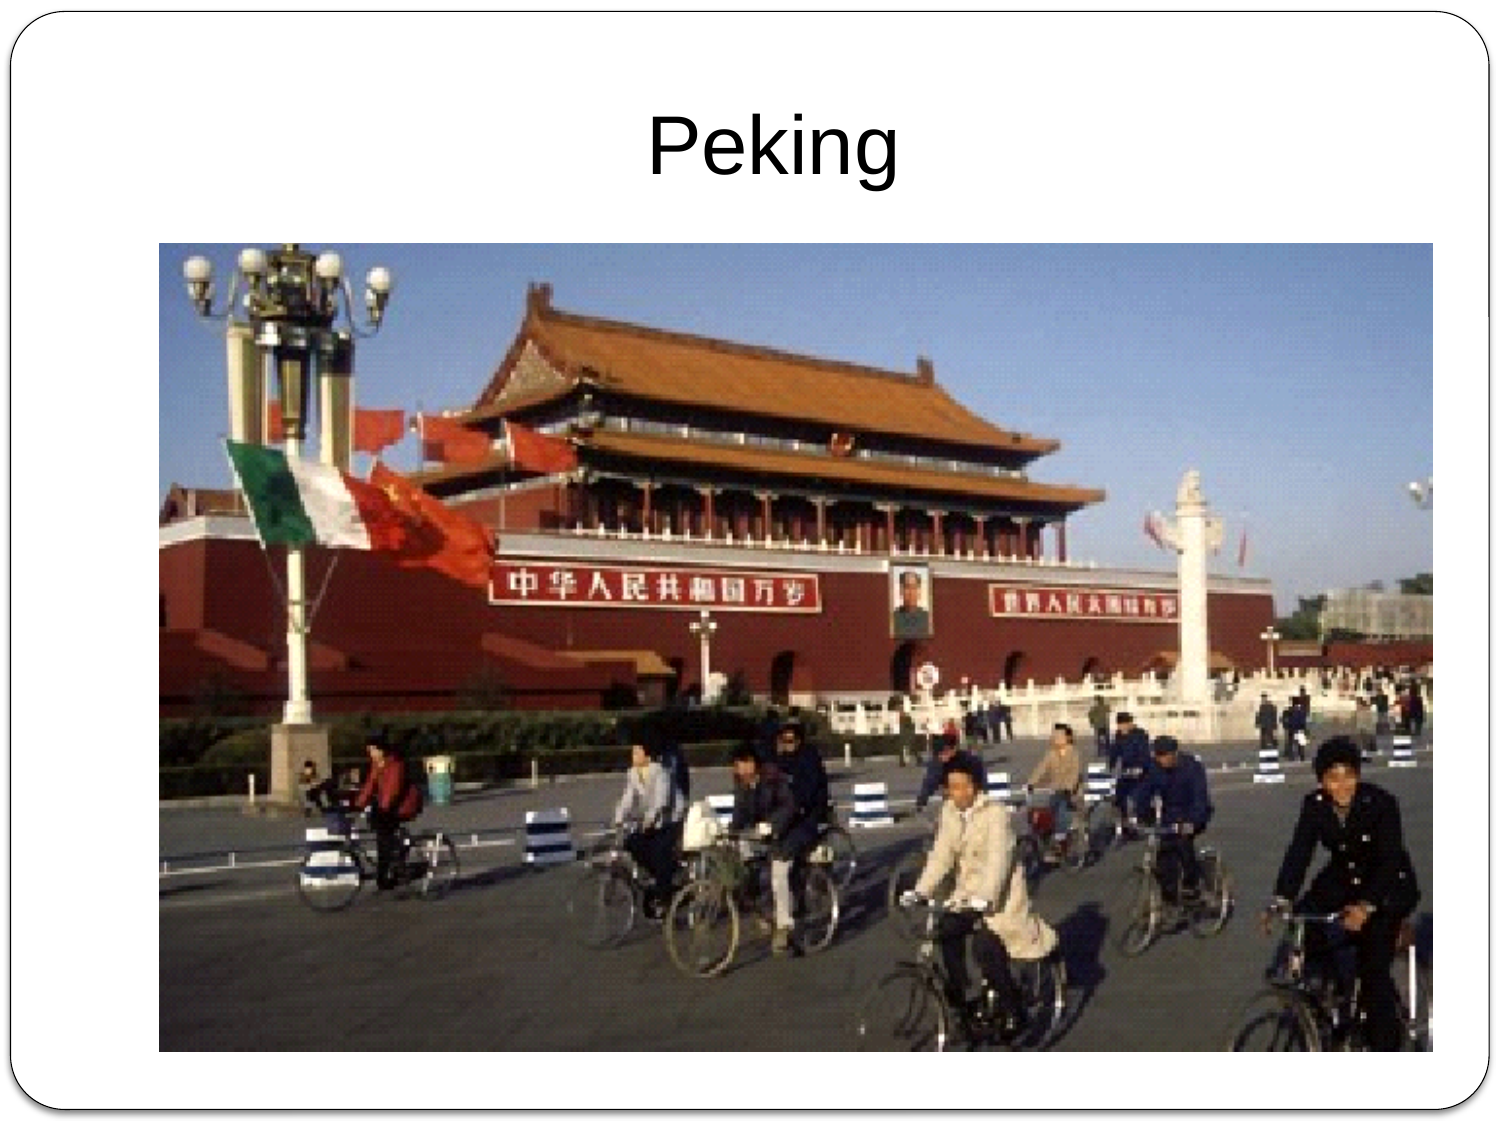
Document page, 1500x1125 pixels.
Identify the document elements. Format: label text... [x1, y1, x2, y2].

title Peking [135, 19, 1411, 207]
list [159, 243, 1434, 1052]
